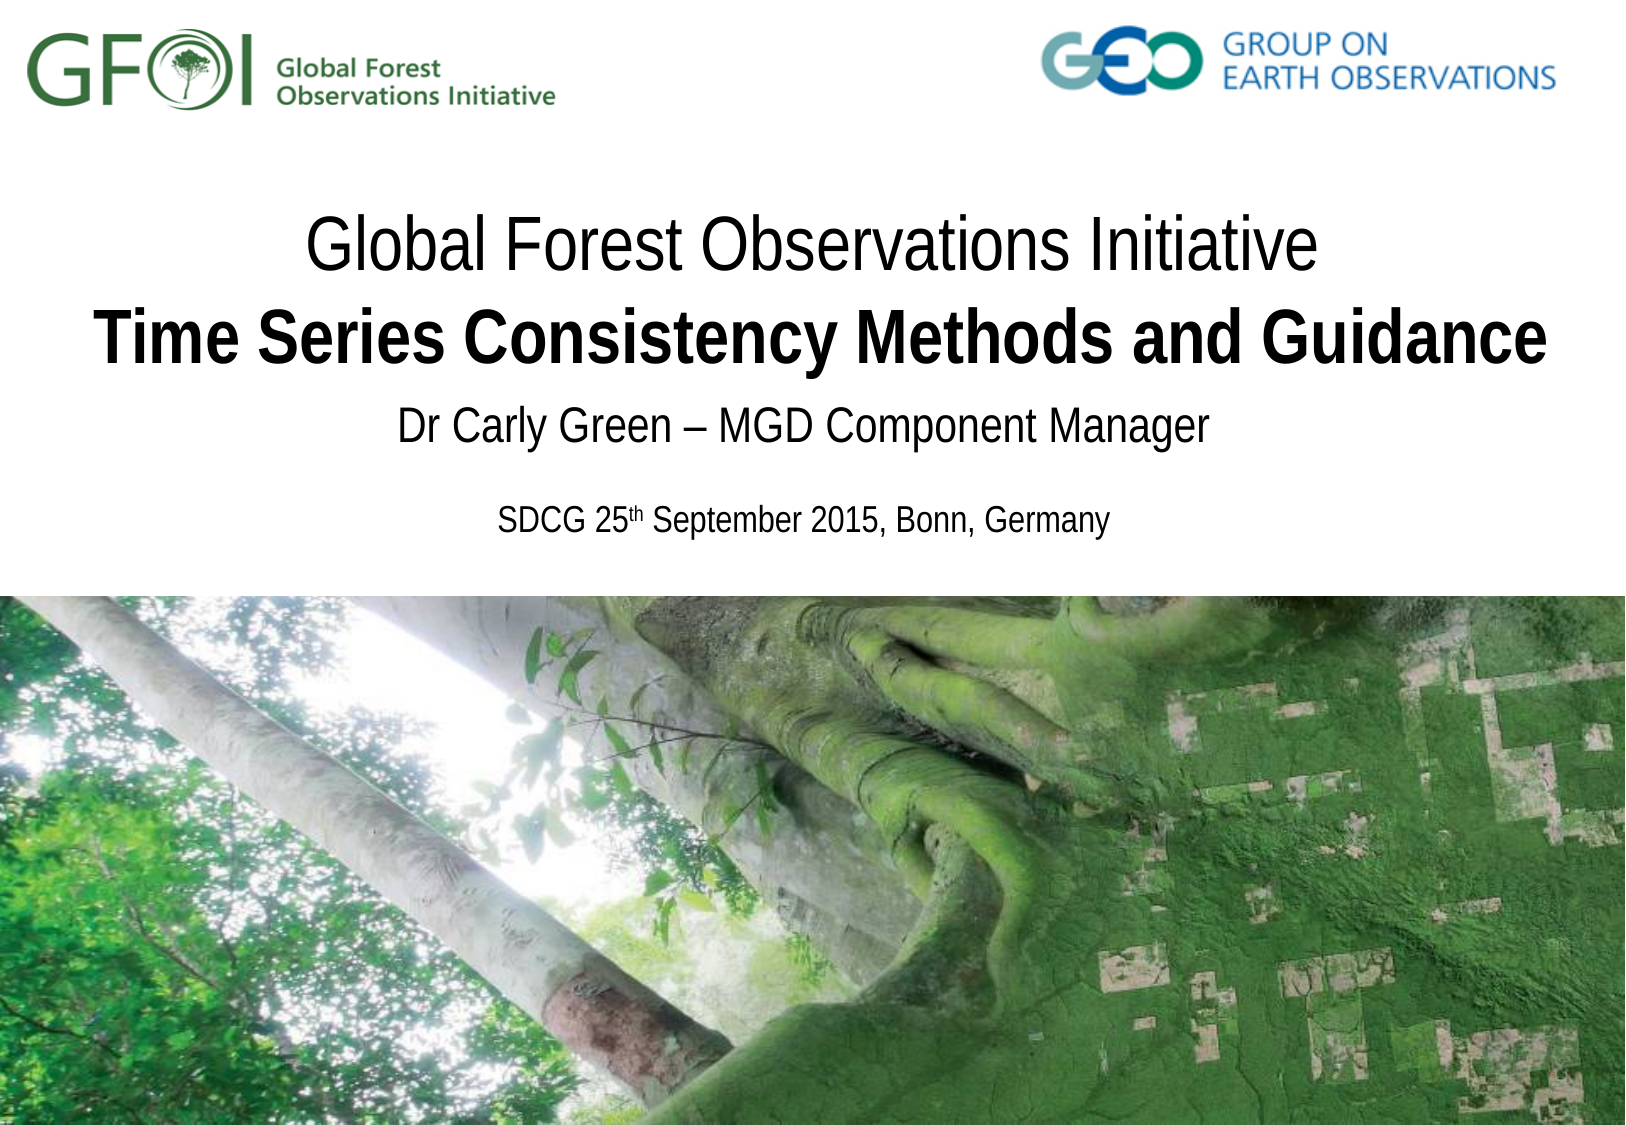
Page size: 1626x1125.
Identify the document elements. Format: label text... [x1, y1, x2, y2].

picture [1030, 0, 1625, 118]
picture [26, 29, 557, 114]
subtitle Dr Carly Green – MGD Component Manager SDCG 25th September 2015, Bonn, Germany [52, 384, 1556, 554]
title Global Forest Observations Initiative Time Series Consistency Methods and Guidance [69, 197, 1574, 375]
picture [0, 596, 1625, 1125]
